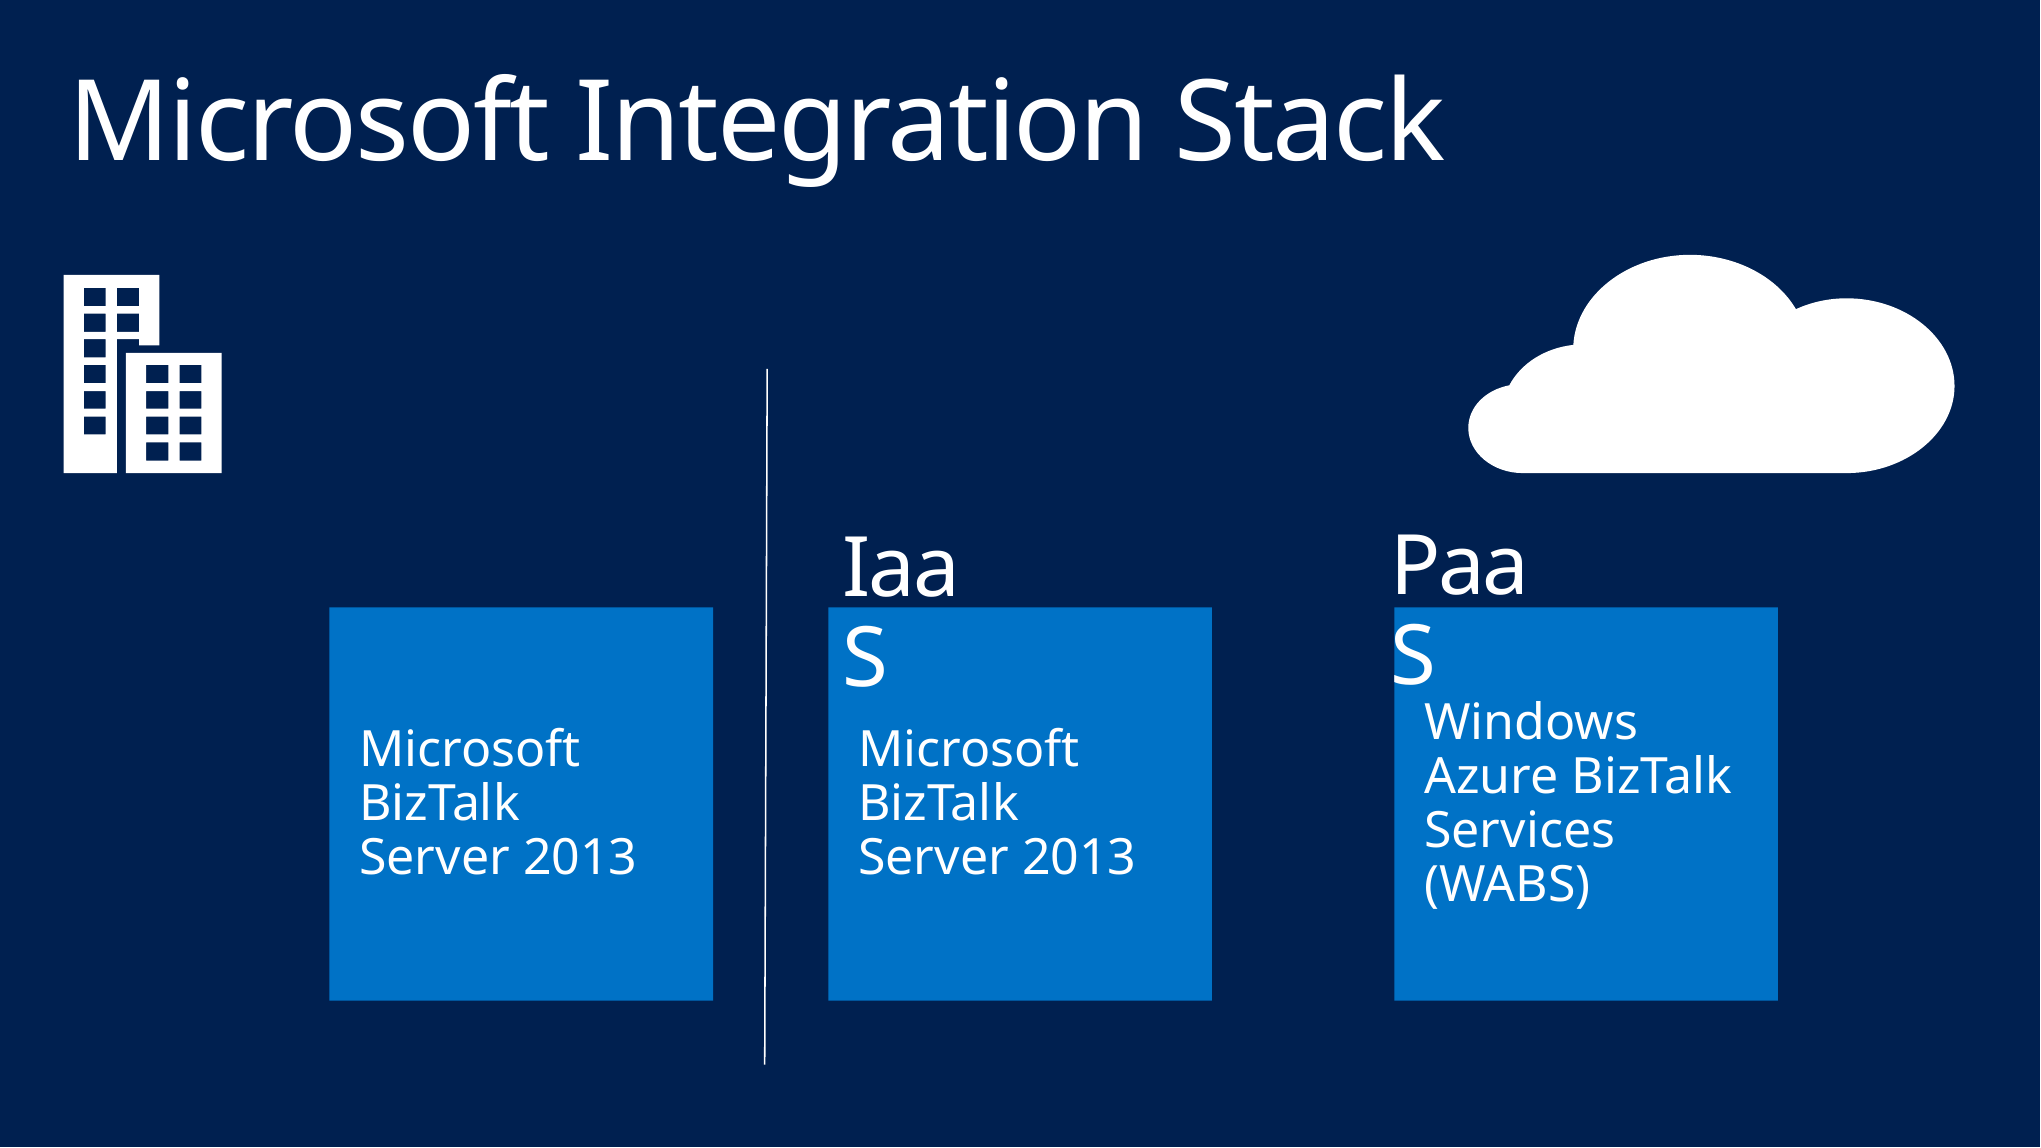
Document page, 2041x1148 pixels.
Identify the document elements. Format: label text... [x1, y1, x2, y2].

text_box [1467, 253, 1956, 474]
text_box Windows Azure BizTalk Services (WABS) [1394, 607, 1779, 1001]
text_box IaaS [818, 509, 1009, 634]
text_box Microsoft BizTalk Server 2013 [329, 607, 714, 1001]
title Microsoft Integration Stack [45, 48, 1996, 200]
text_box [125, 352, 222, 474]
text_box [63, 274, 160, 474]
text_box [764, 368, 768, 1065]
text_box PaaS [1366, 508, 1587, 632]
text_box Microsoft BizTalk Server 2013 [828, 607, 1213, 1001]
